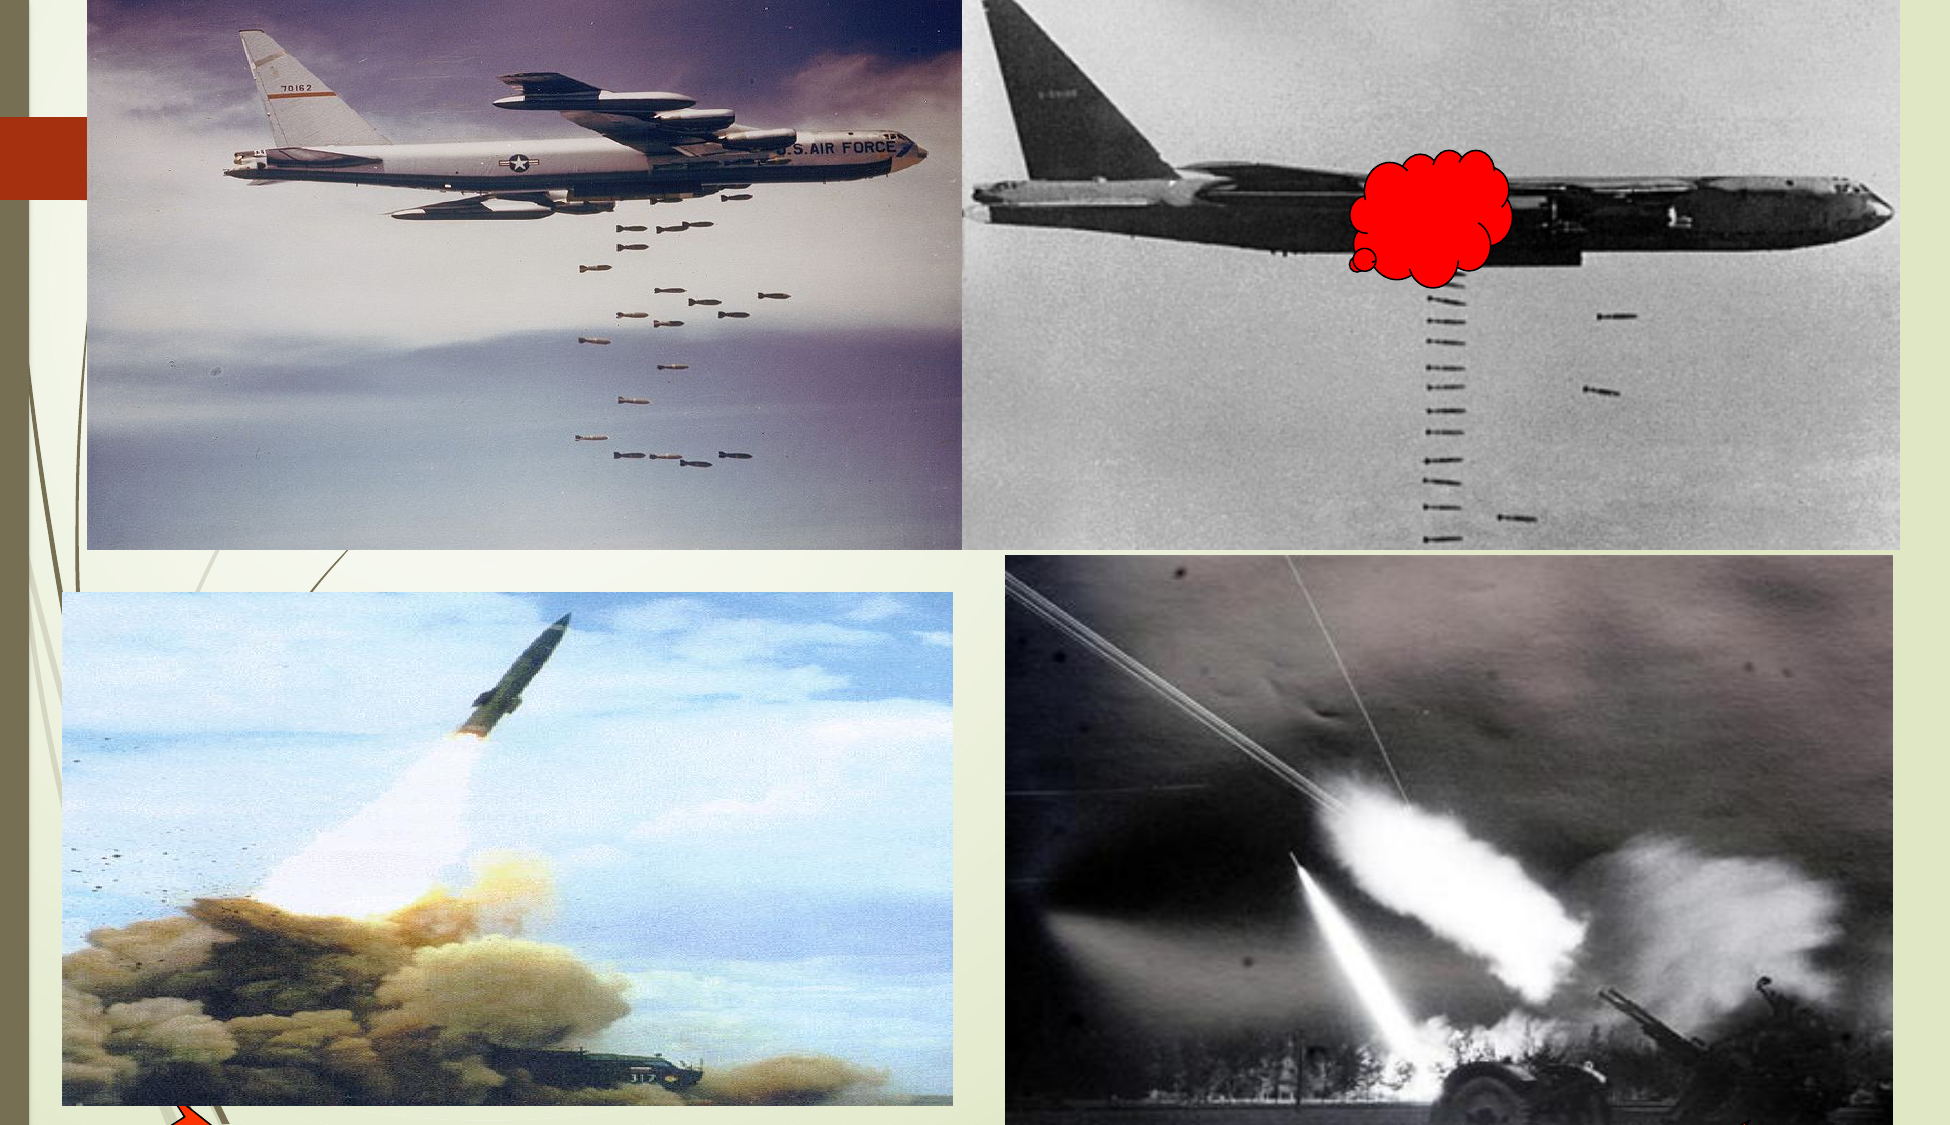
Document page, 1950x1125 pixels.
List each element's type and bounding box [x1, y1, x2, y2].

picture [62, 592, 953, 1107]
text_box [171, 1114, 211, 1125]
picture [1005, 555, 1894, 1125]
picture [87, 0, 1901, 551]
